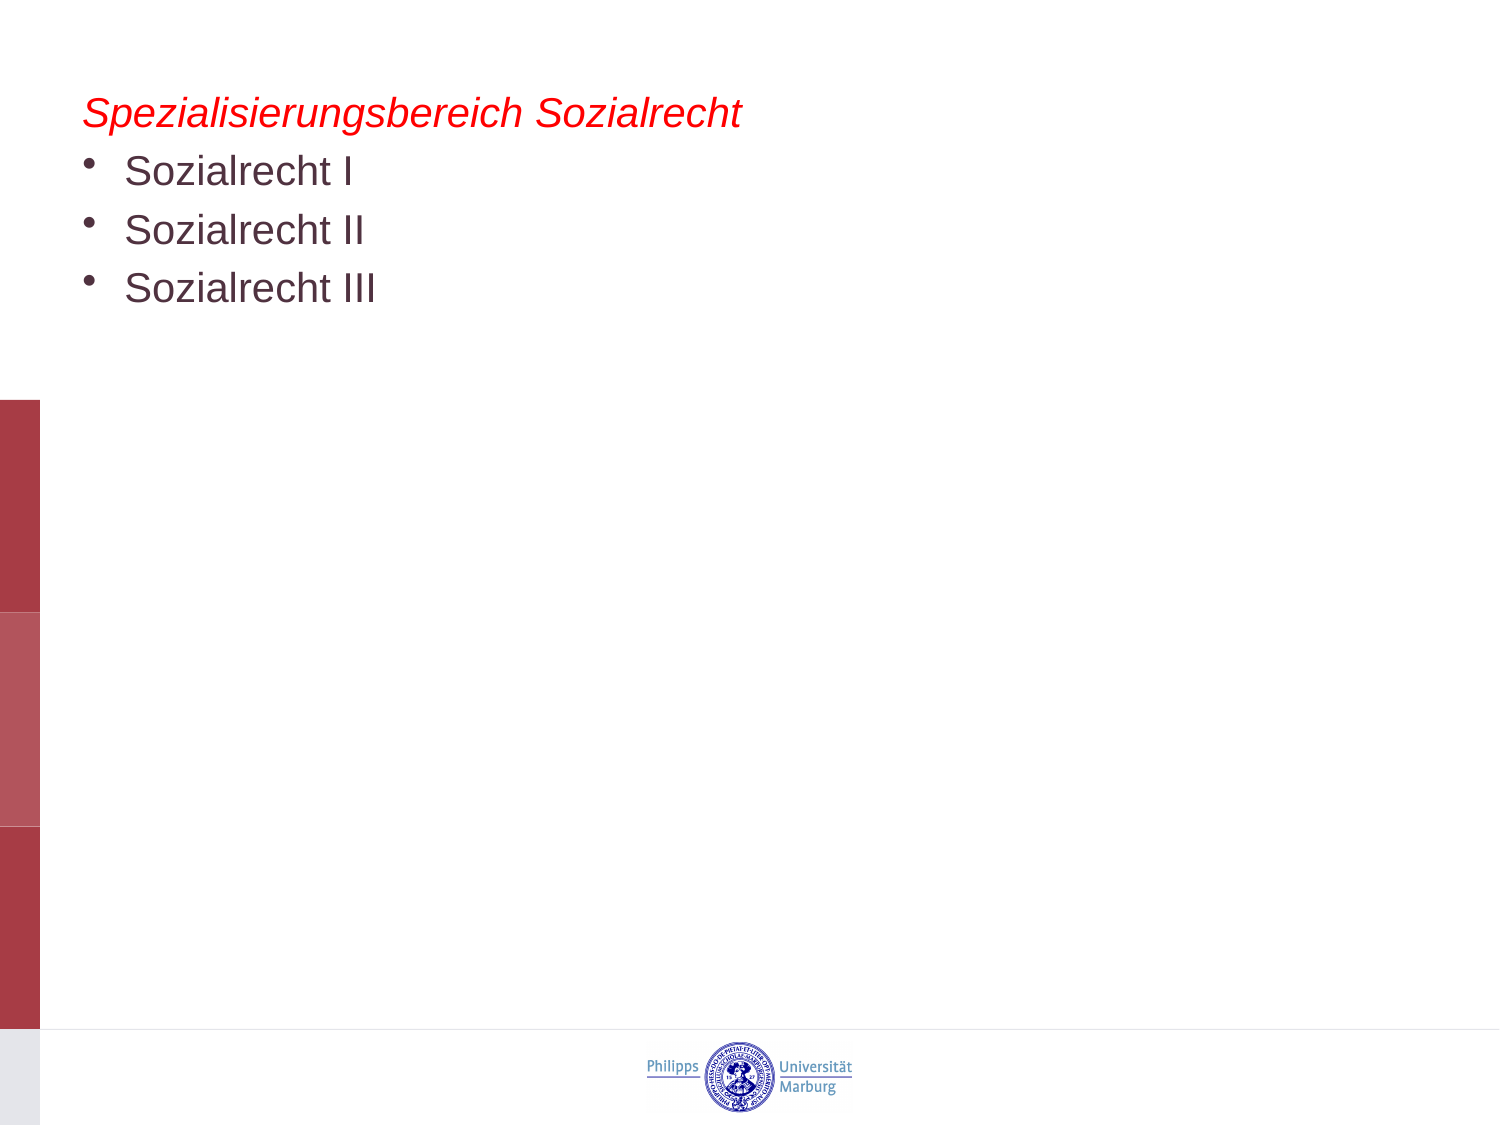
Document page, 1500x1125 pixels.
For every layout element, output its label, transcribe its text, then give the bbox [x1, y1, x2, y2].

list Spezialisierungsbereich Sozialrecht Sozialrecht I Sozialrecht II Sozialrecht III [52, 77, 1404, 743]
picture [646, 1041, 853, 1113]
